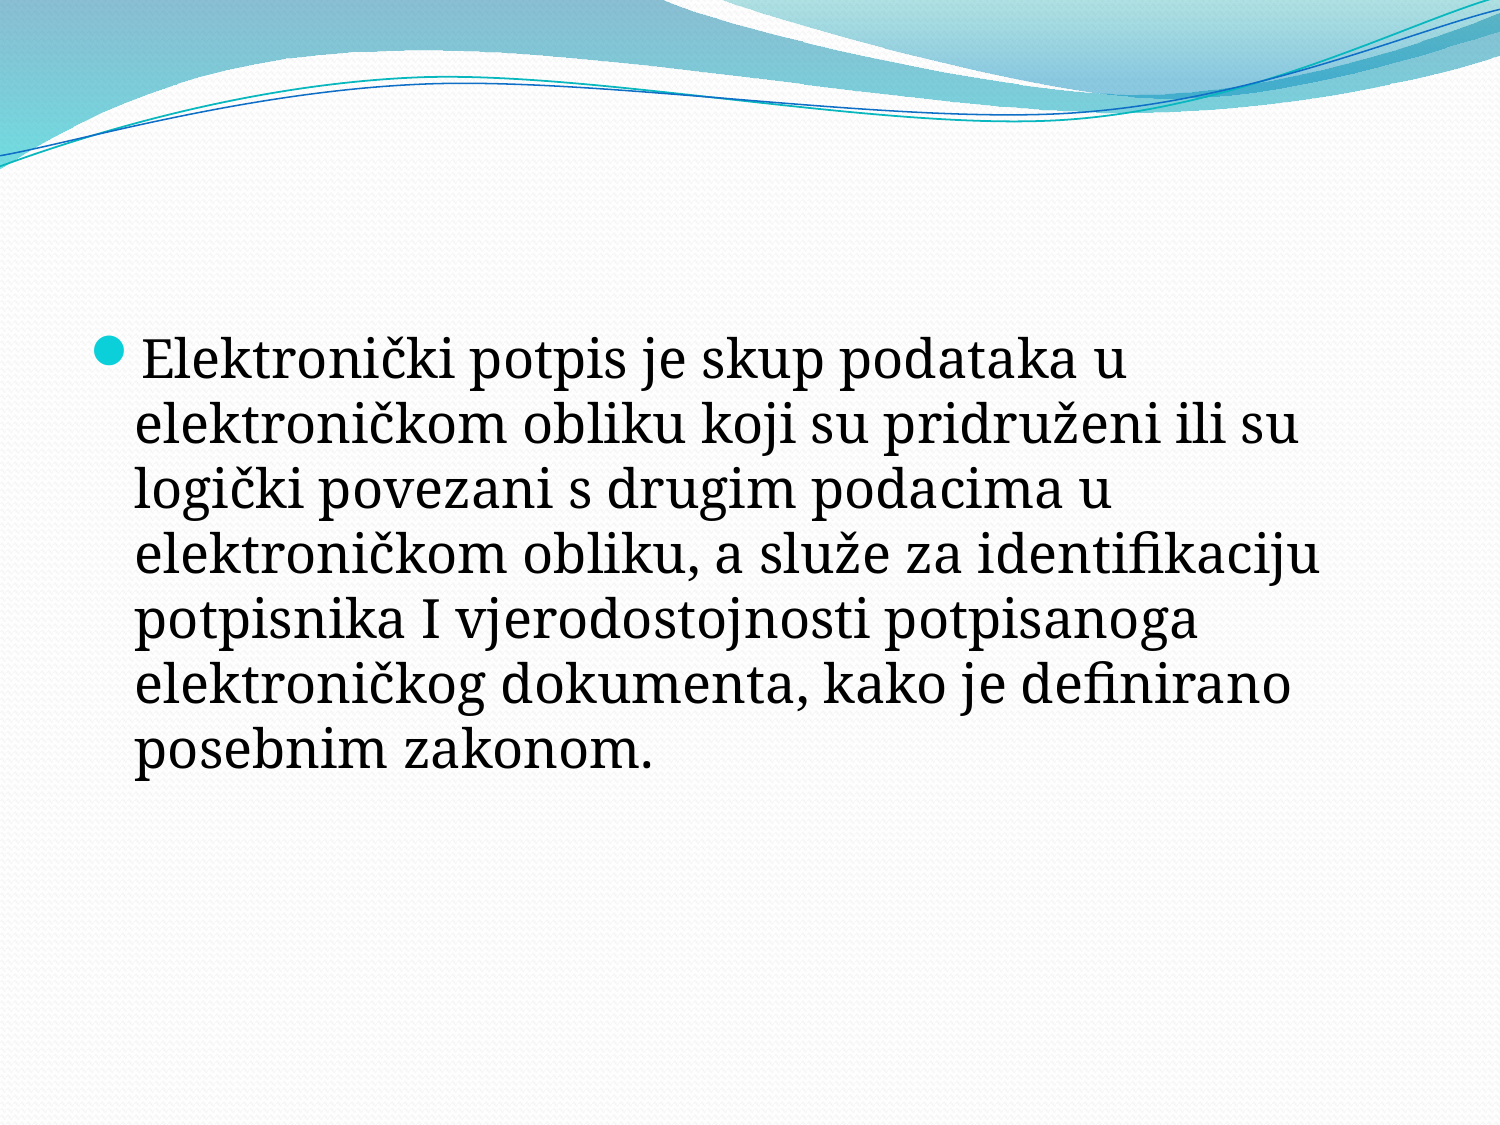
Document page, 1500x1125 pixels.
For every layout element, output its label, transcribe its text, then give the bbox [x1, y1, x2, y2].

list Elektronički potpis je skup podataka u elektroničkom obliku koji su pridruženi ili su logički povezani s drugim podacima u elektroničkom obliku, a služe za identifikaciju potpisnika I vjerodostojnosti potpisanoga elektroničkog dokumenta, kako je definirano posebnim zakonom. [75, 317, 1425, 1038]
